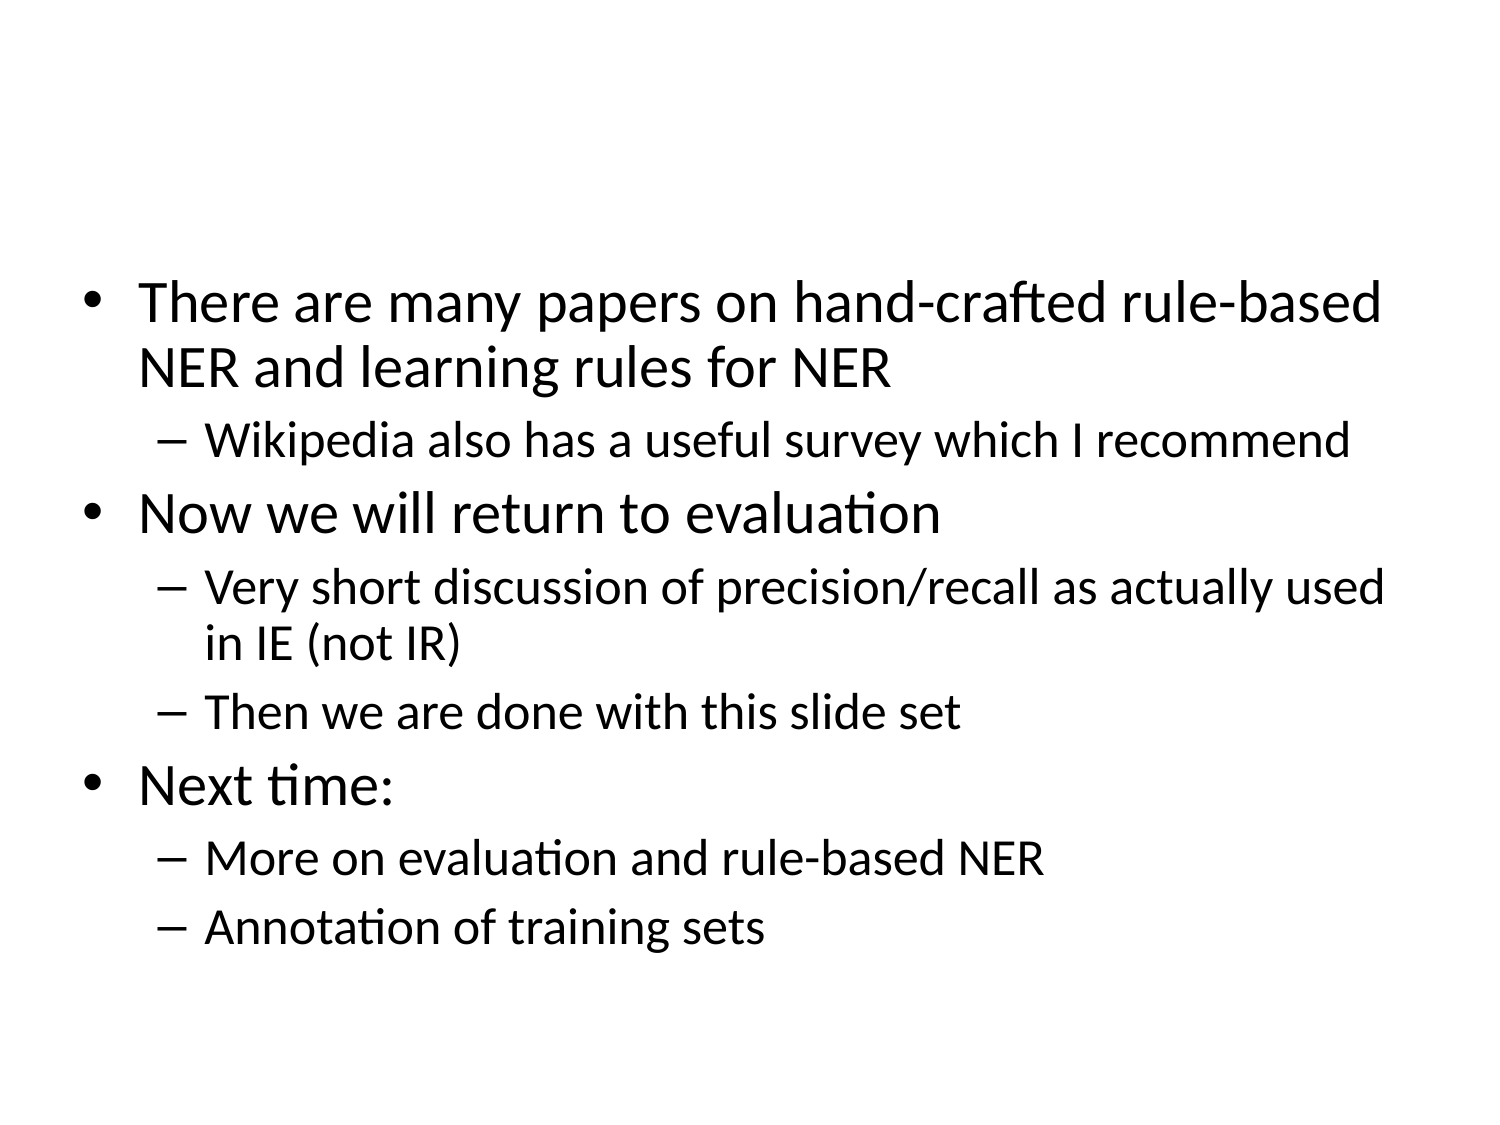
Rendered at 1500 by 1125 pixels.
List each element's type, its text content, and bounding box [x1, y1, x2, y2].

list There are many papers on hand-crafted rule-based NER and learning rules for NER Wikipedia also has a useful survey which I recommend Now we will return to evaluation Very short discussion of precision/recall as actually used in IE (not IR) Then we are done with this slide set Next time: More on evaluation and rule-based NER Annotation of training sets [74, 261, 1426, 1006]
